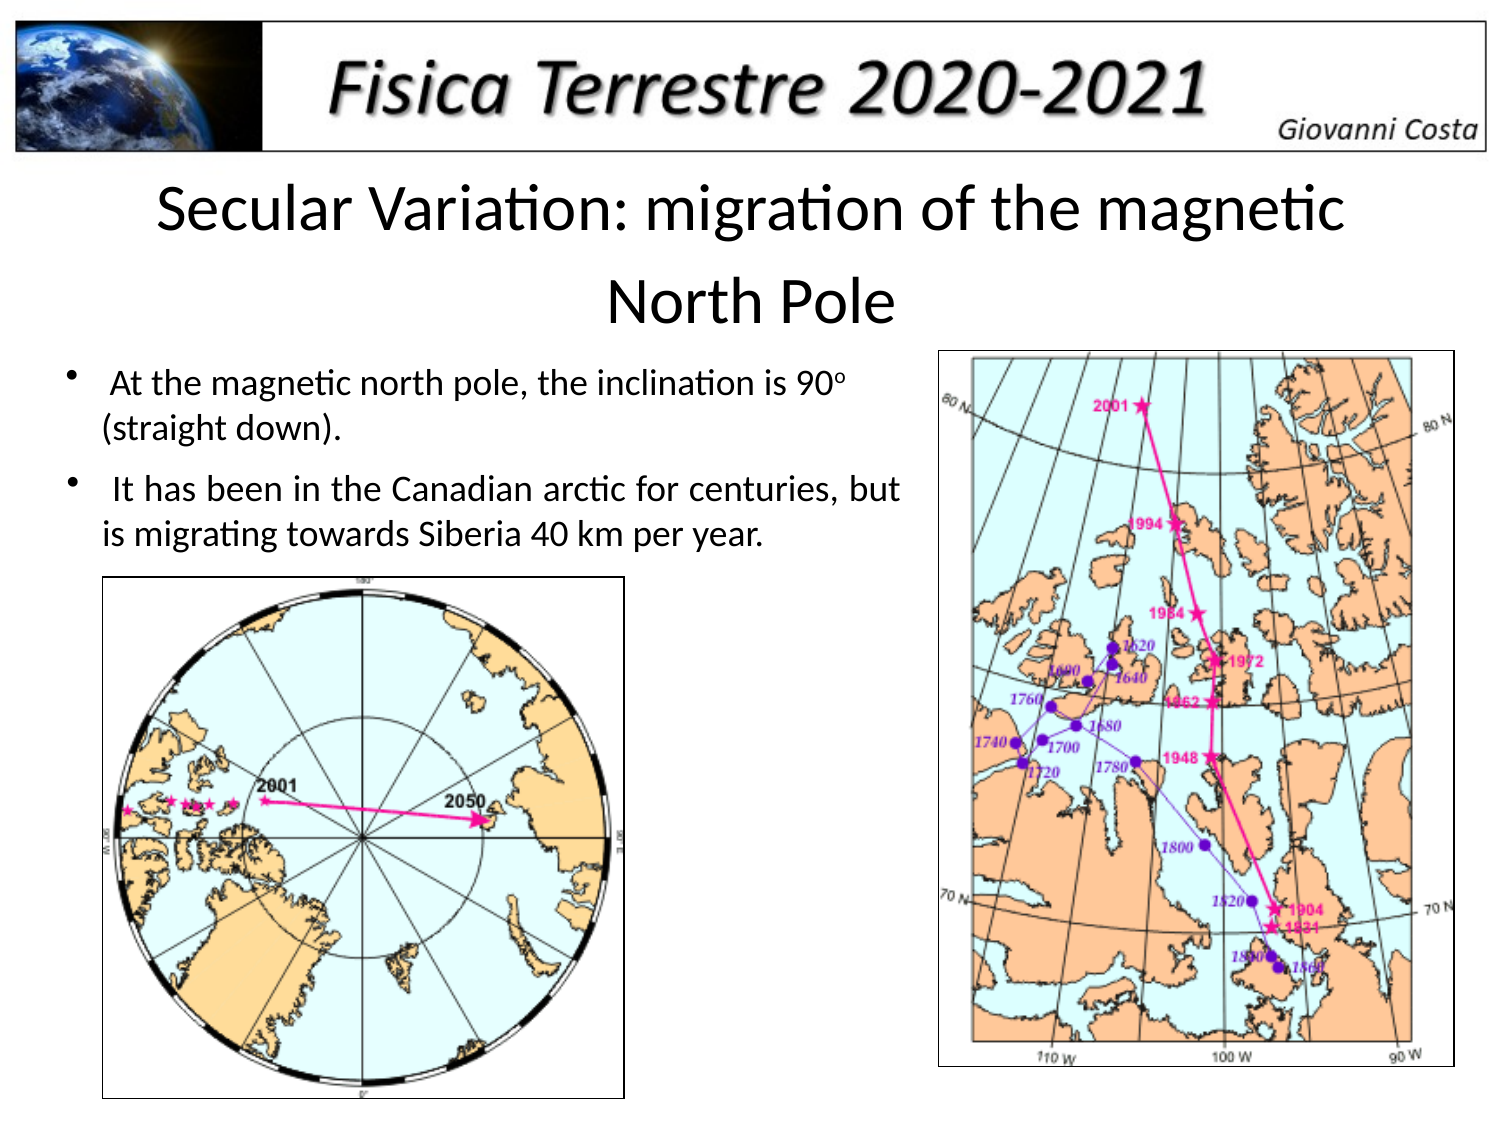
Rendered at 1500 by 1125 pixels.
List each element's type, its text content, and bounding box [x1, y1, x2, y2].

text_box It has been in the Canadian arctic for centuries, but is migrating towards Siberia 40 km per year. [53, 457, 916, 562]
picture [0, 0, 1500, 1125]
text_box At the magnetic north pole, the inclination is 90o (straight down). [52, 350, 915, 455]
text_box Secular Variation: migration of the magnetic North Pole [111, 150, 1393, 338]
